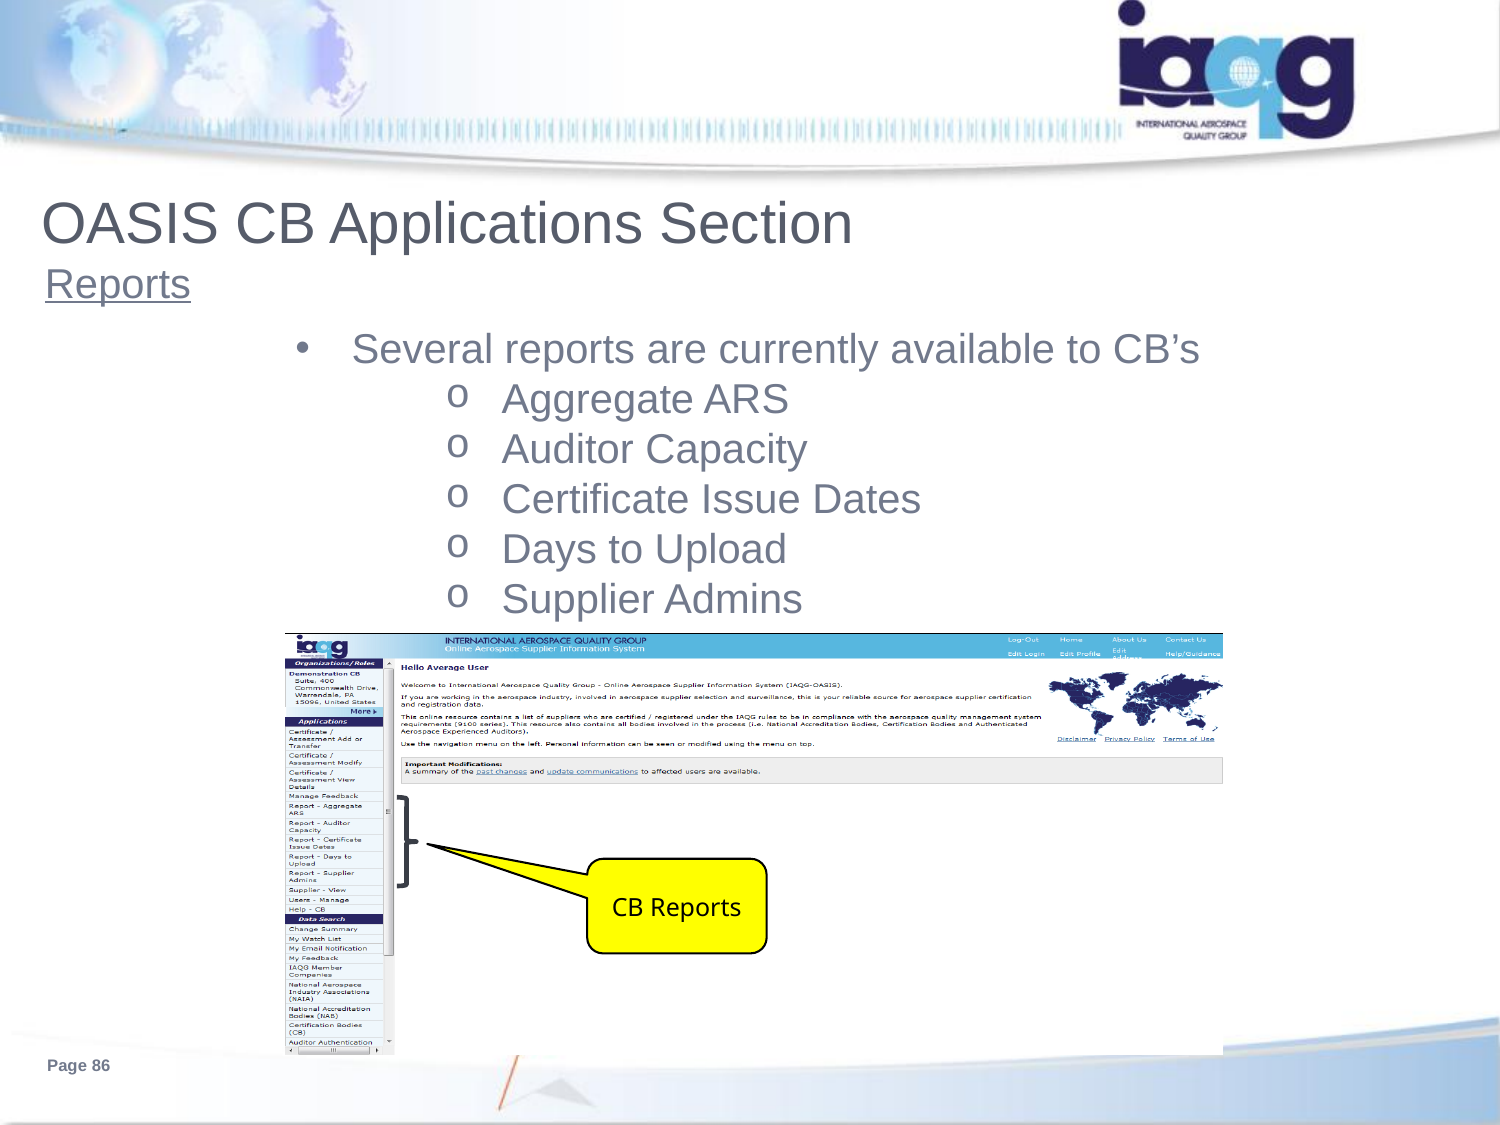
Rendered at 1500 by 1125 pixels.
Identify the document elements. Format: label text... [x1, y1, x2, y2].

text_box Several reports are currently available to CB’s Aggregate ARS Auditor Capacity Certificate Issue Dates Days to Upload Supplier Admins [280, 314, 1216, 635]
slide_number Page 86 [46, 1046, 225, 1083]
picture [0, 0, 1500, 1125]
title OASIS CB Applications Section [41, 165, 1459, 282]
text_box Reports [30, 248, 207, 314]
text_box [284, 633, 1223, 1055]
